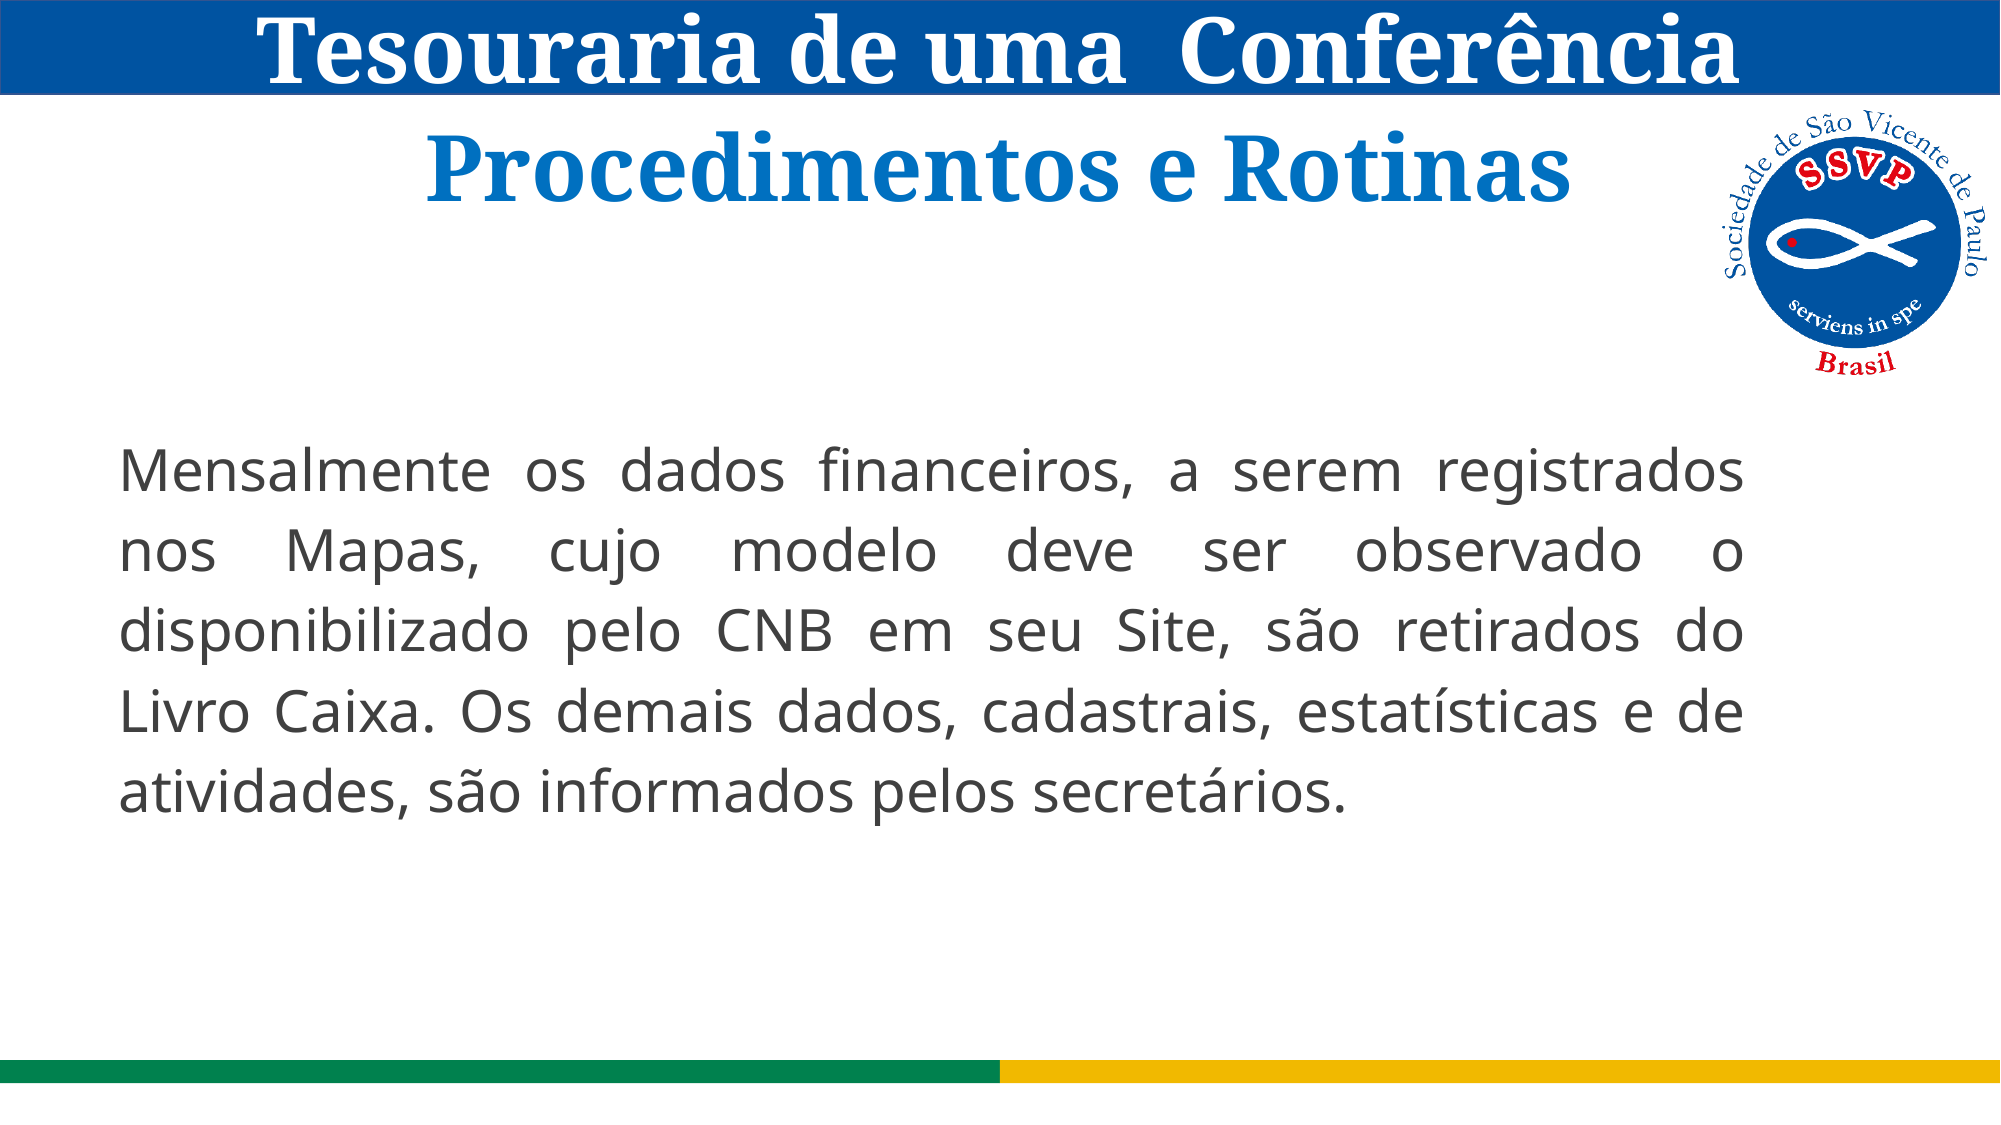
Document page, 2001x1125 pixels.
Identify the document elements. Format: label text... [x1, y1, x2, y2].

picture [1722, 110, 1987, 375]
text_box Tesouraria de uma Conferência [0, 0, 2000, 95]
text_box Procedimentos e Rotinas [0, 102, 2000, 228]
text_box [0, 1050, 2000, 1092]
list Mensalmente os dados financeiros, a serem registrados nos Mapas, cujo modelo deve ser observado o disponibilizado pelo CNB em seu Site, são retirados do Livro Caixa. Os demais dados, cadastrais, estatísticas e de atividades, são informados pelos secretários. [28, 415, 1761, 874]
